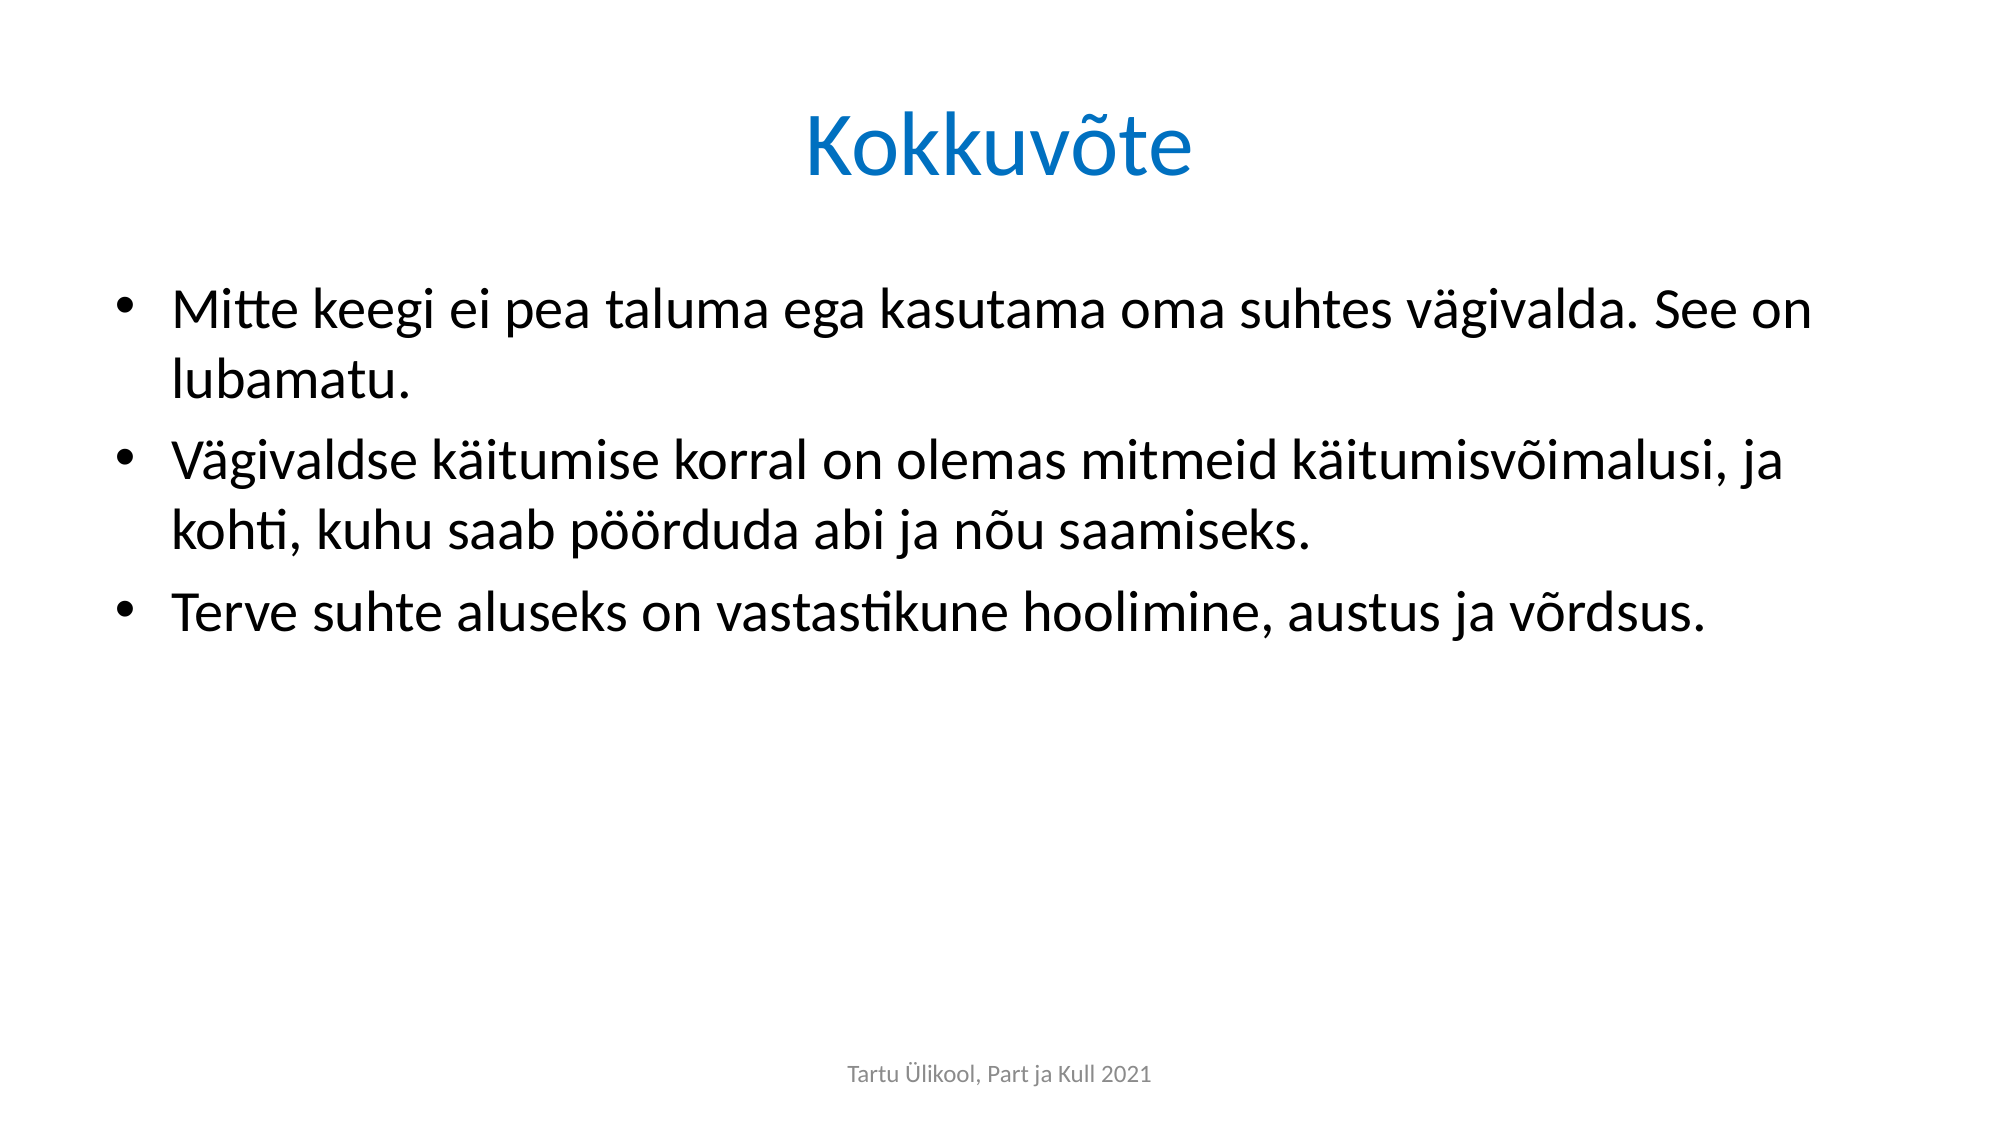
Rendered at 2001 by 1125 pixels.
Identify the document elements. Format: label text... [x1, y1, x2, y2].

list Mitte keegi ei pea taluma ega kasutama oma suhtes vägivalda. See on lubamatu. Vägivaldse käitumise korral on olemas mitmeid käitumisvõimalusi, ja kohti, kuhu saab pöörduda abi ja nõu saamiseks. Terve suhte aluseks on vastastikune hoolimine, austus ja võrdsus. [99, 262, 1900, 1005]
footer Tartu Ülikool, Part ja Kull 2021 [683, 1042, 1317, 1103]
title Kokkuvõte [99, 45, 1900, 233]
